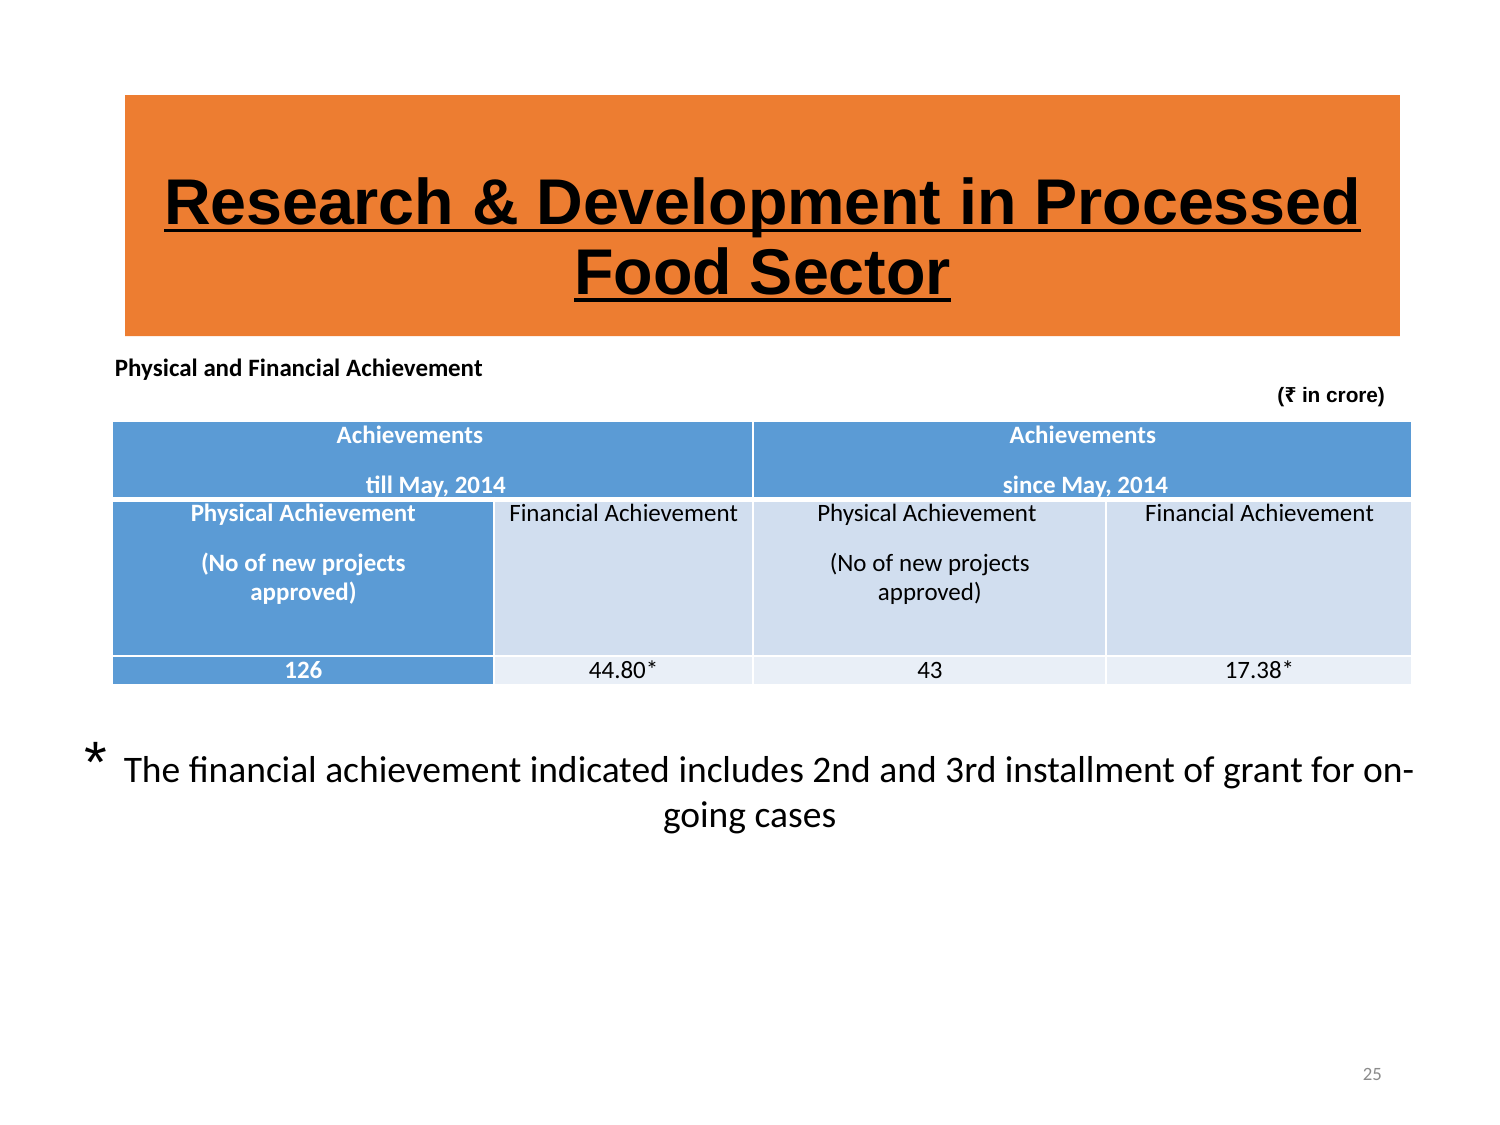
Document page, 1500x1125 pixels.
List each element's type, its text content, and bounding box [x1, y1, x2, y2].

text_box Physical and Financial Achievement (₹ in crore) [99, 343, 1400, 439]
table_cell Financial Achievement [1107, 502, 1411, 655]
table_cell 126 [113, 657, 493, 684]
table_header Achievements till May, 2014 [113, 439, 752, 497]
slide_number 25 [1059, 1042, 1397, 1103]
table_cell 43 [754, 657, 1105, 684]
table_cell Physical Achievement (No of new projects approved) [754, 502, 1105, 655]
subtitle * The financial achievement indicated includes 2nd and 3rd installment of grant for on-going cases [62, 725, 1438, 913]
title Research & Development in Processed Food Sector [125, 95, 1400, 337]
table_cell 44.80* [495, 657, 752, 684]
table_cell 17.38* [1107, 657, 1411, 684]
table_cell Financial Achievement [495, 502, 752, 655]
table_header Achievements since May, 2014 [754, 422, 1411, 497]
table_cell Physical Achievement (No of new projects approved) [113, 502, 493, 655]
